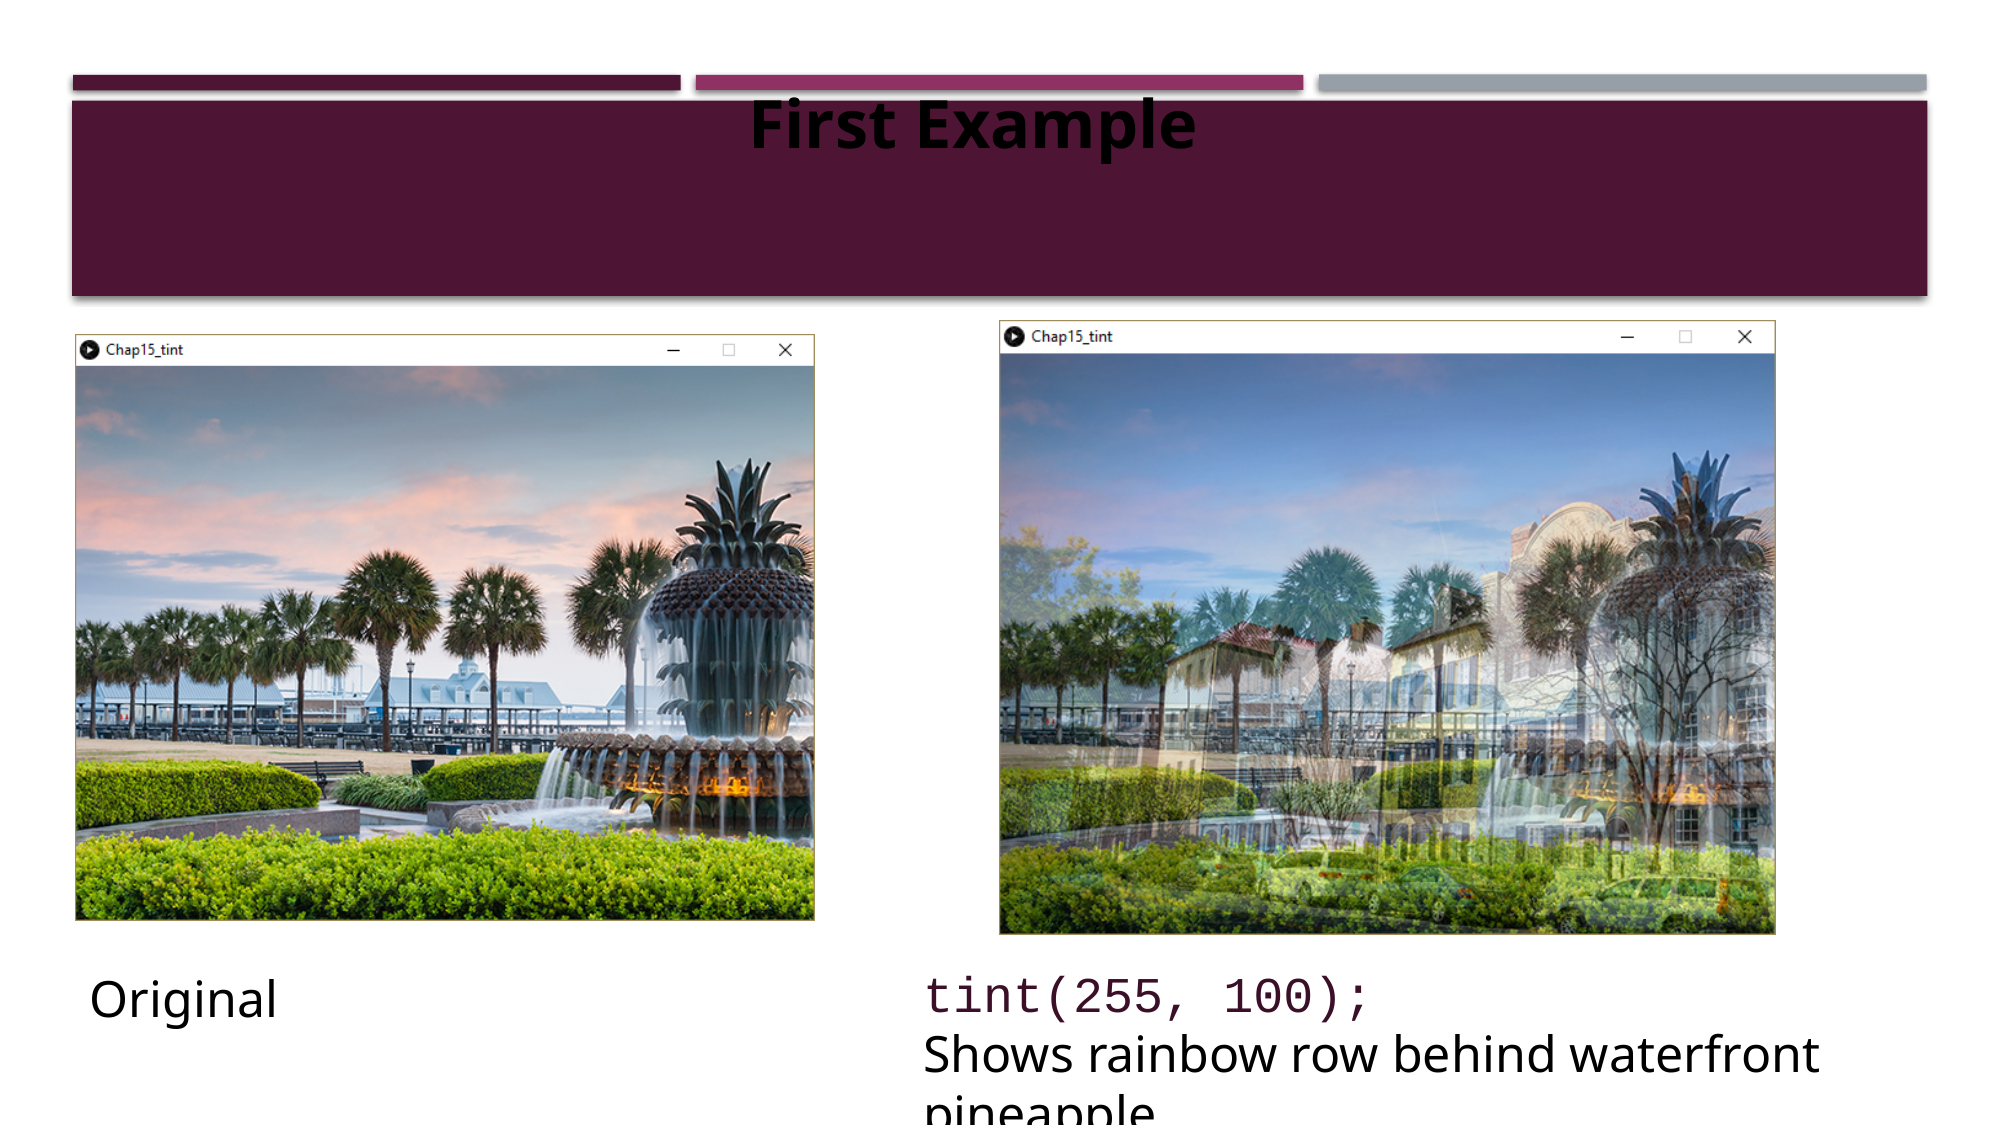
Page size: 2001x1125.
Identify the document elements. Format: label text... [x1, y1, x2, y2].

picture [999, 319, 1776, 936]
text_box Original [75, 960, 683, 1035]
picture [74, 334, 815, 921]
text_box First Example [334, 74, 1613, 170]
text_box tint(255, 100); Shows rainbow row behind waterfront pineapple. [908, 955, 2000, 1125]
